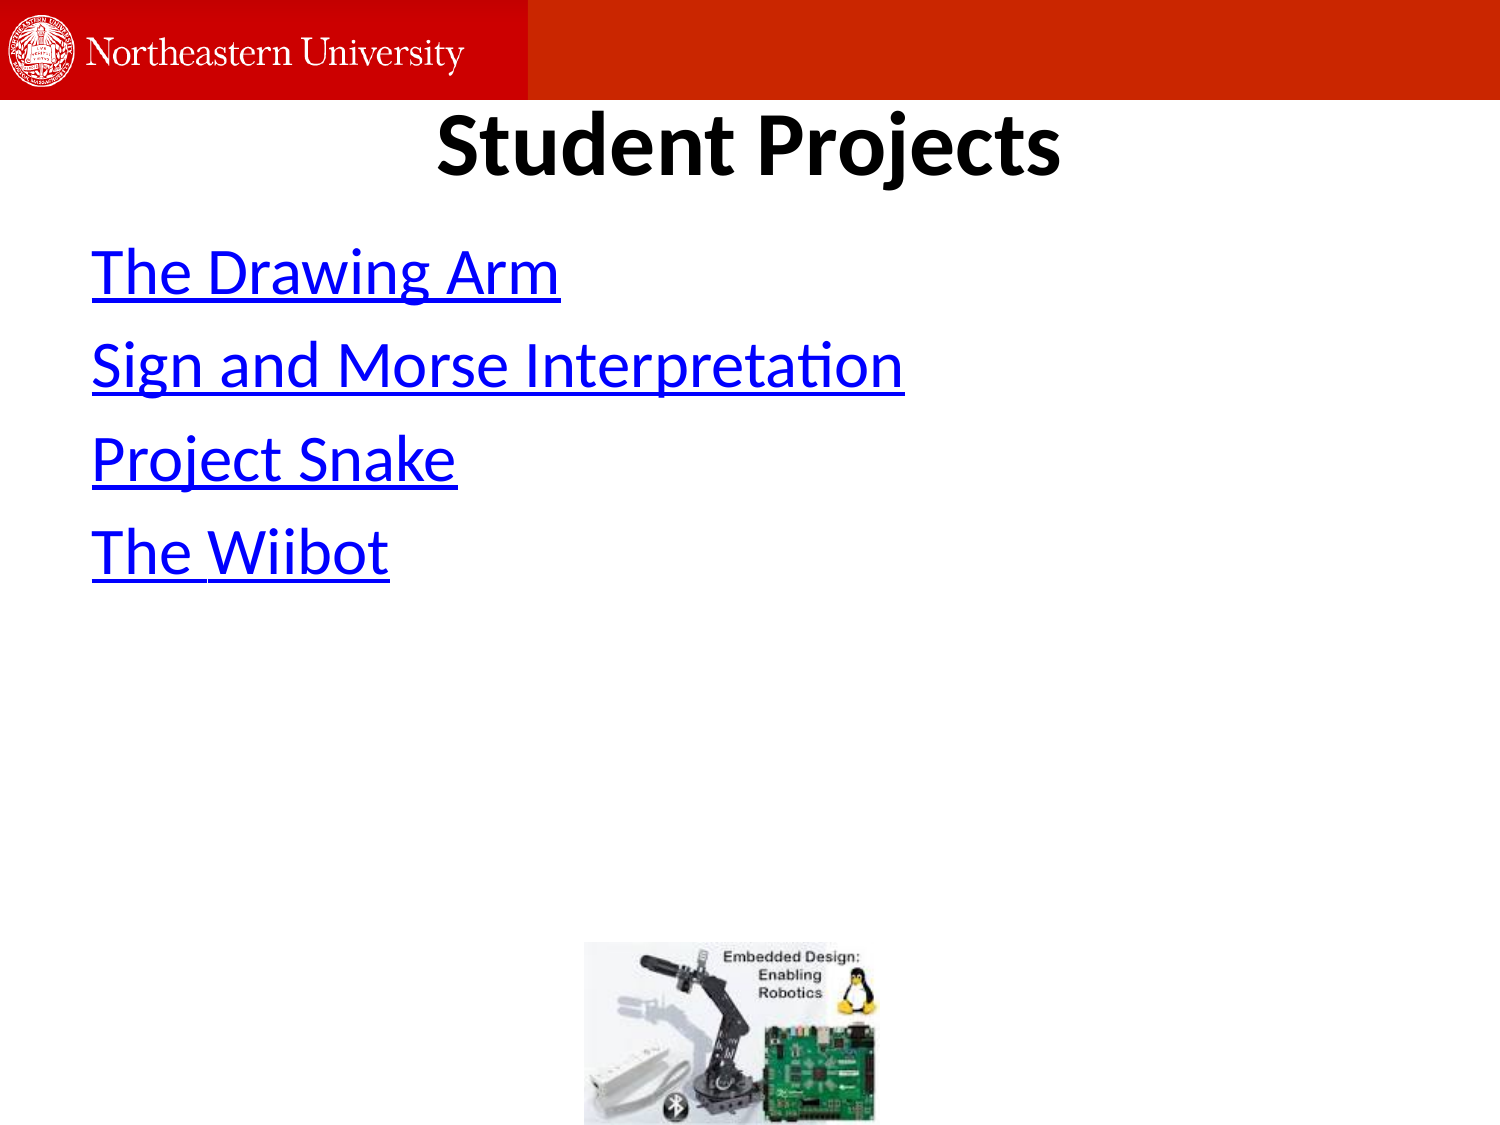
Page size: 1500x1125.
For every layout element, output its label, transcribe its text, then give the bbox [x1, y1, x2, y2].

picture [584, 942, 881, 1125]
list The Drawing Arm Sign and Morse Interpretation Project Snake The Wiibot [76, 219, 1471, 971]
title Student Projects [74, 44, 1426, 233]
picture [0, 0, 527, 100]
